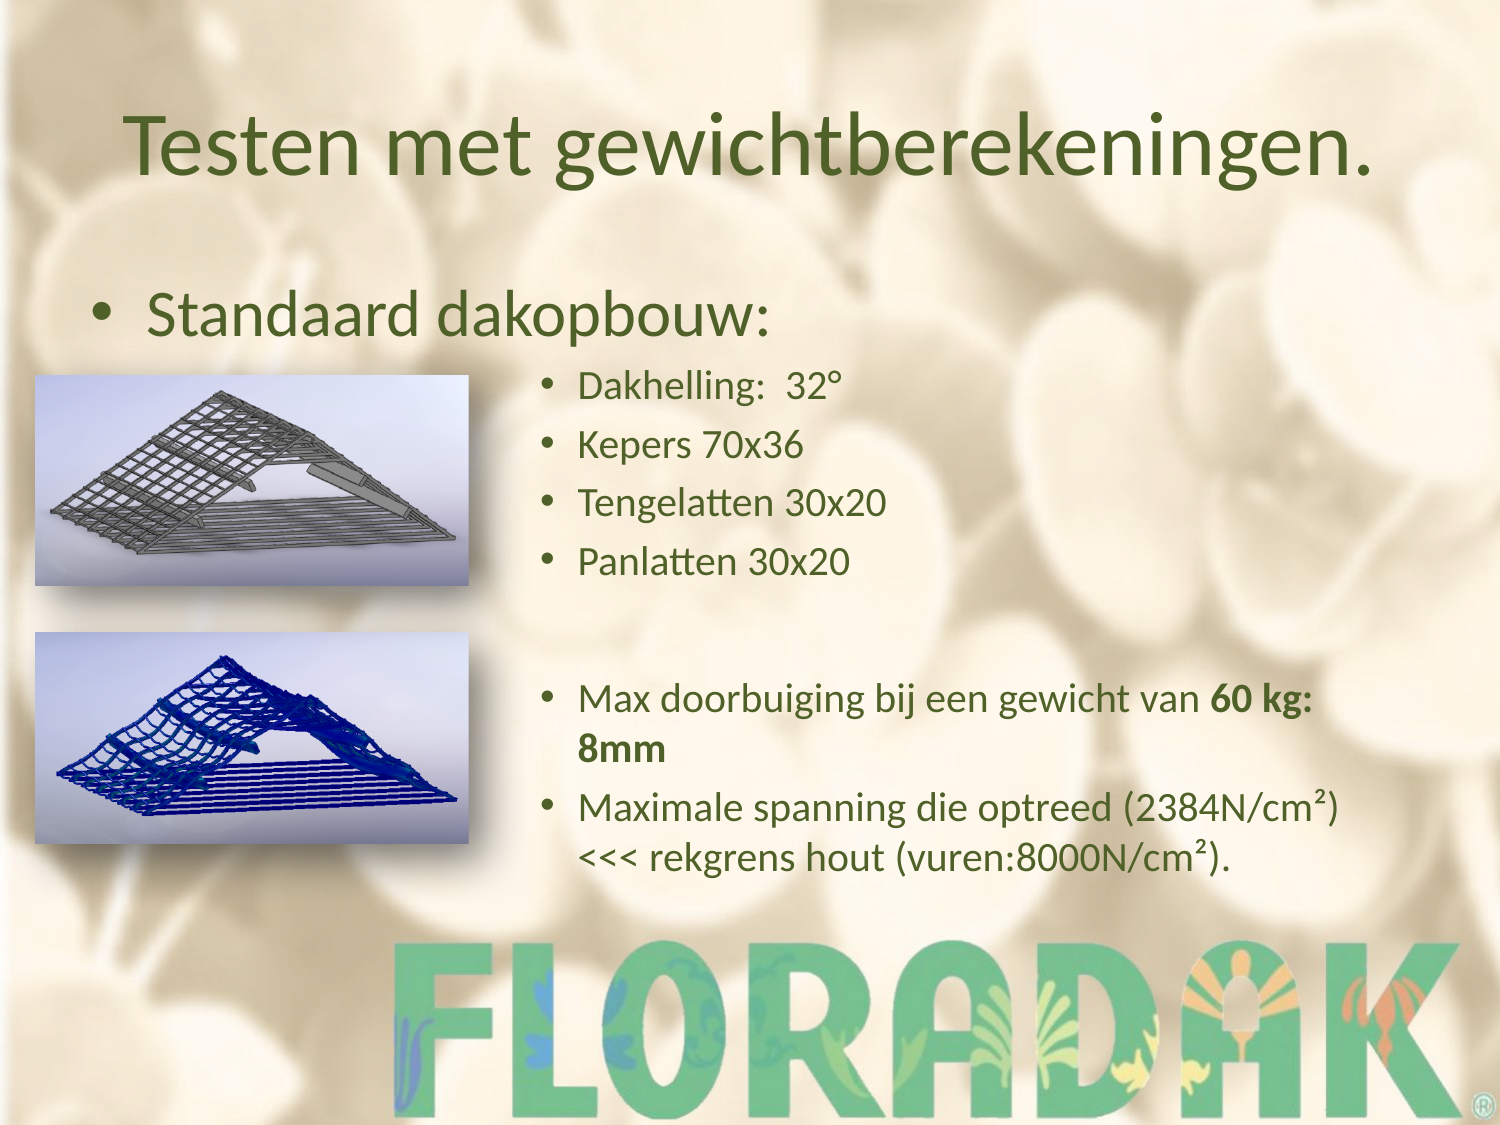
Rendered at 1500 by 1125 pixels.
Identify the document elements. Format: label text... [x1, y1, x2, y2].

title Testen met gewichtberekeningen. [75, 45, 1425, 233]
picture [34, 632, 469, 844]
picture [34, 374, 469, 587]
list Standaard dakopbouw: Dakhelling: 32° Kepers 70x36 Tengelatten 30x20 Panlatten 30x20 Max doorbuiging bij een gewicht van 60 kg: 8mm Maximale spanning die optreed (2384N/cm²) <<< rekgrens hout (vuren:8000N/cm²). [75, 262, 1425, 1005]
